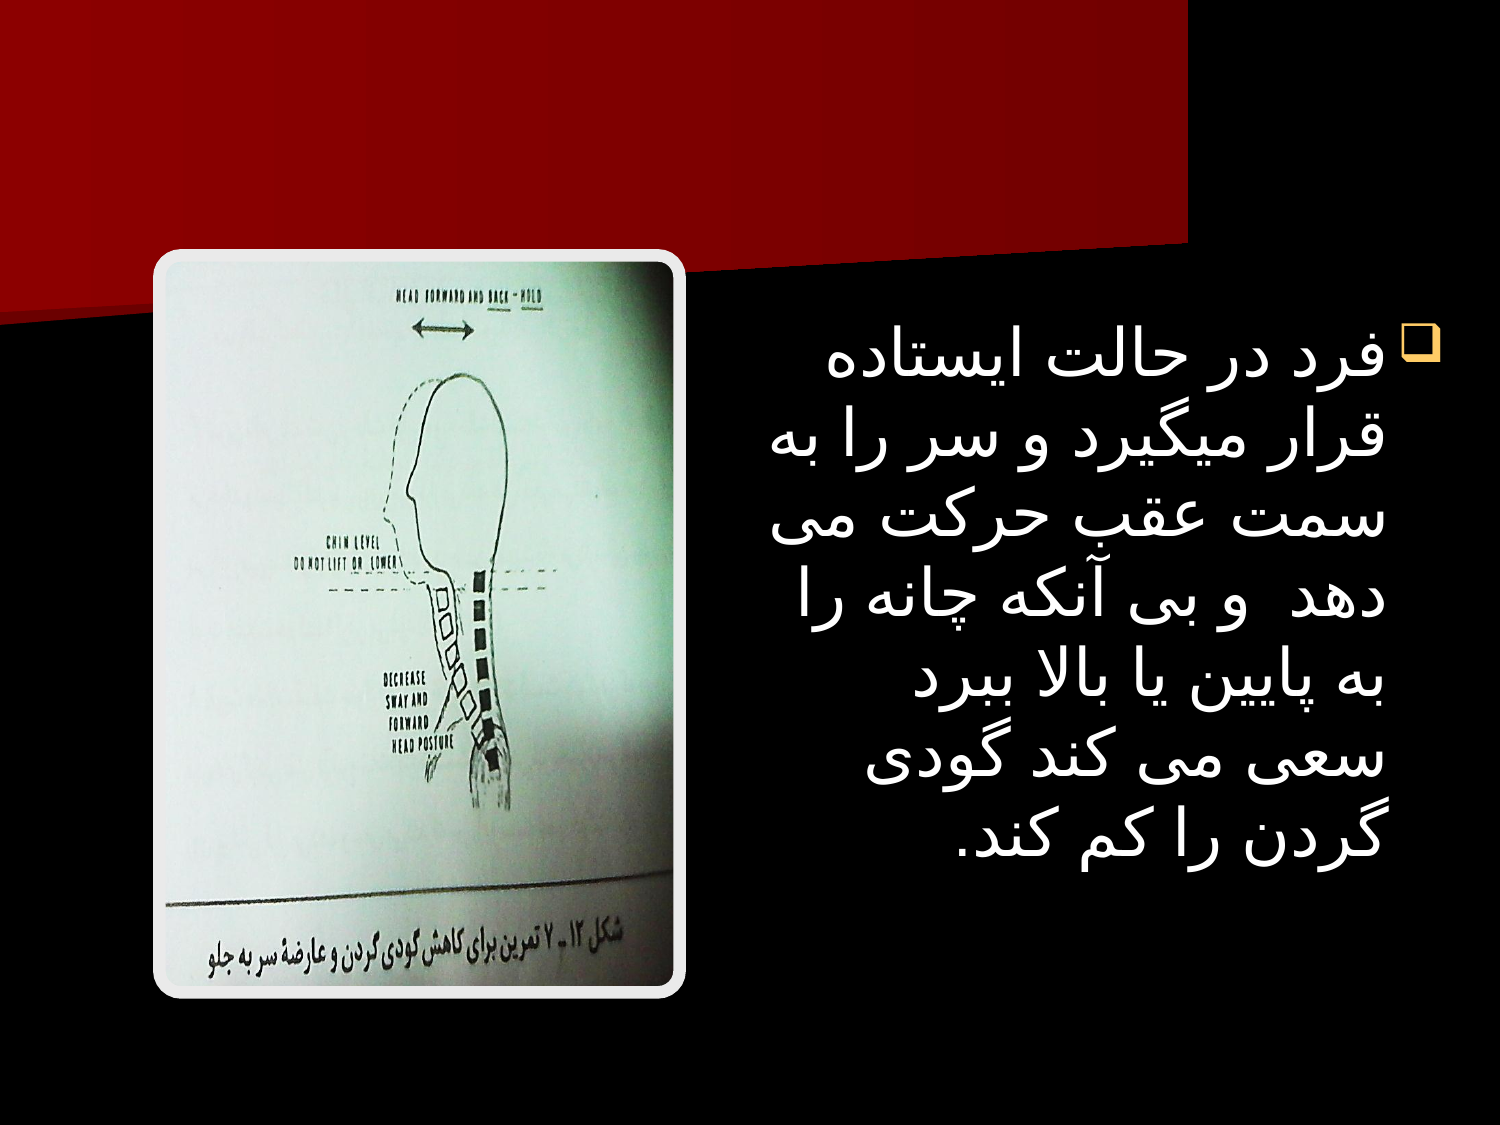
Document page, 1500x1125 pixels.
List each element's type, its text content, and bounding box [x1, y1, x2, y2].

list فرد در حالت ایستاده قرار میگیرد و سر را به سمت عقب حرکت می دهد و بی آنکه چانه را به پایین یا بالا ببرد سعی می کند گودی گردن را کم کند. [749, 302, 1461, 1041]
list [159, 255, 680, 993]
